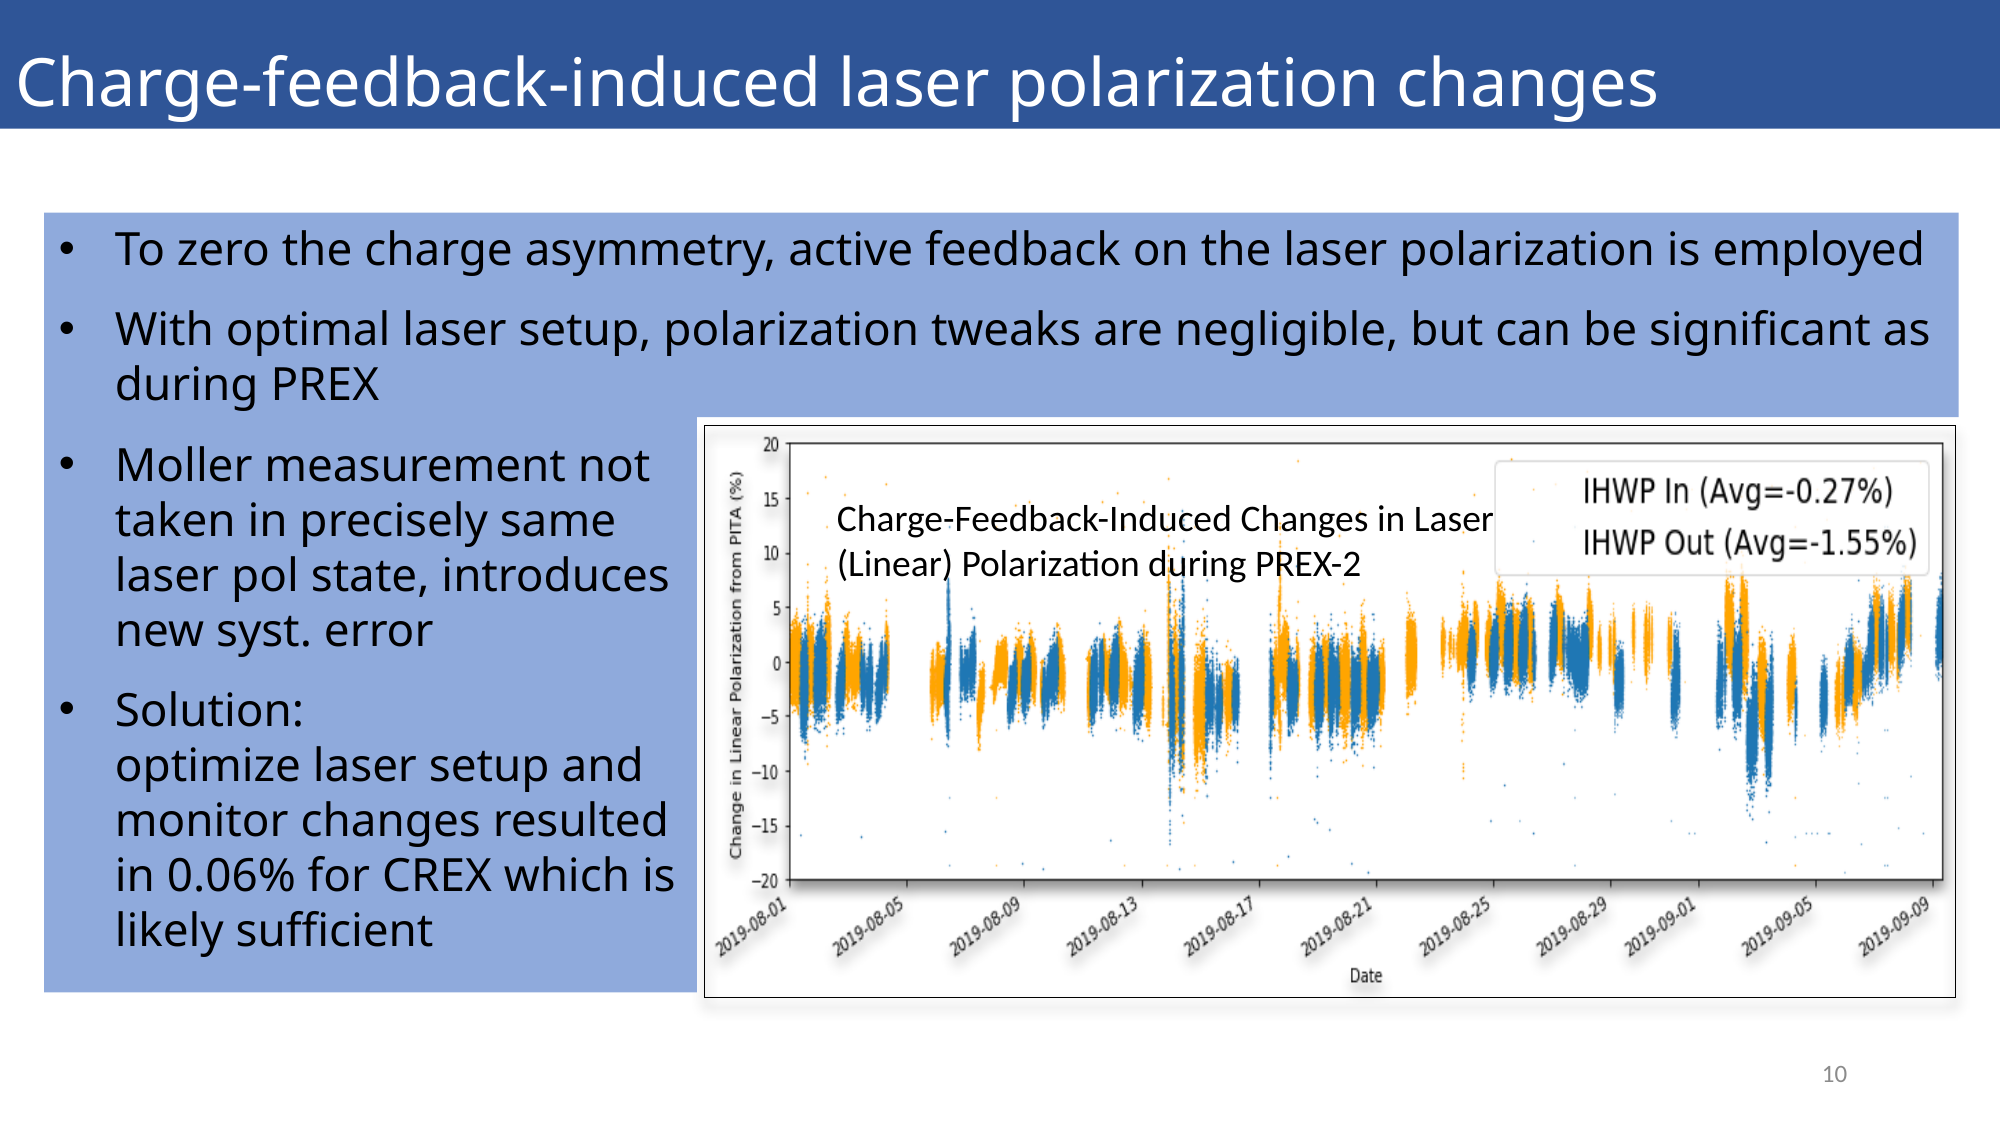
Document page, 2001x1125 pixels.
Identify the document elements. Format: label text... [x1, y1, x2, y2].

picture [704, 425, 1956, 998]
text_box Moller measurement not taken in precisely same laser pol state, introduces new syst. error Solution: optimize laser setup and monitor changes resulted in 0.06% for CREX which is likely sufficient [44, 415, 697, 993]
title Charge-feedback-induced laser polarization changes [0, 0, 2000, 129]
slide_number 10 [1412, 1042, 1863, 1103]
text_box To zero the charge asymmetry, active feedback on the laser polarization is employed With optimal laser setup, polarization tweaks are negligible, but can be significant as during PREX [44, 212, 1959, 418]
